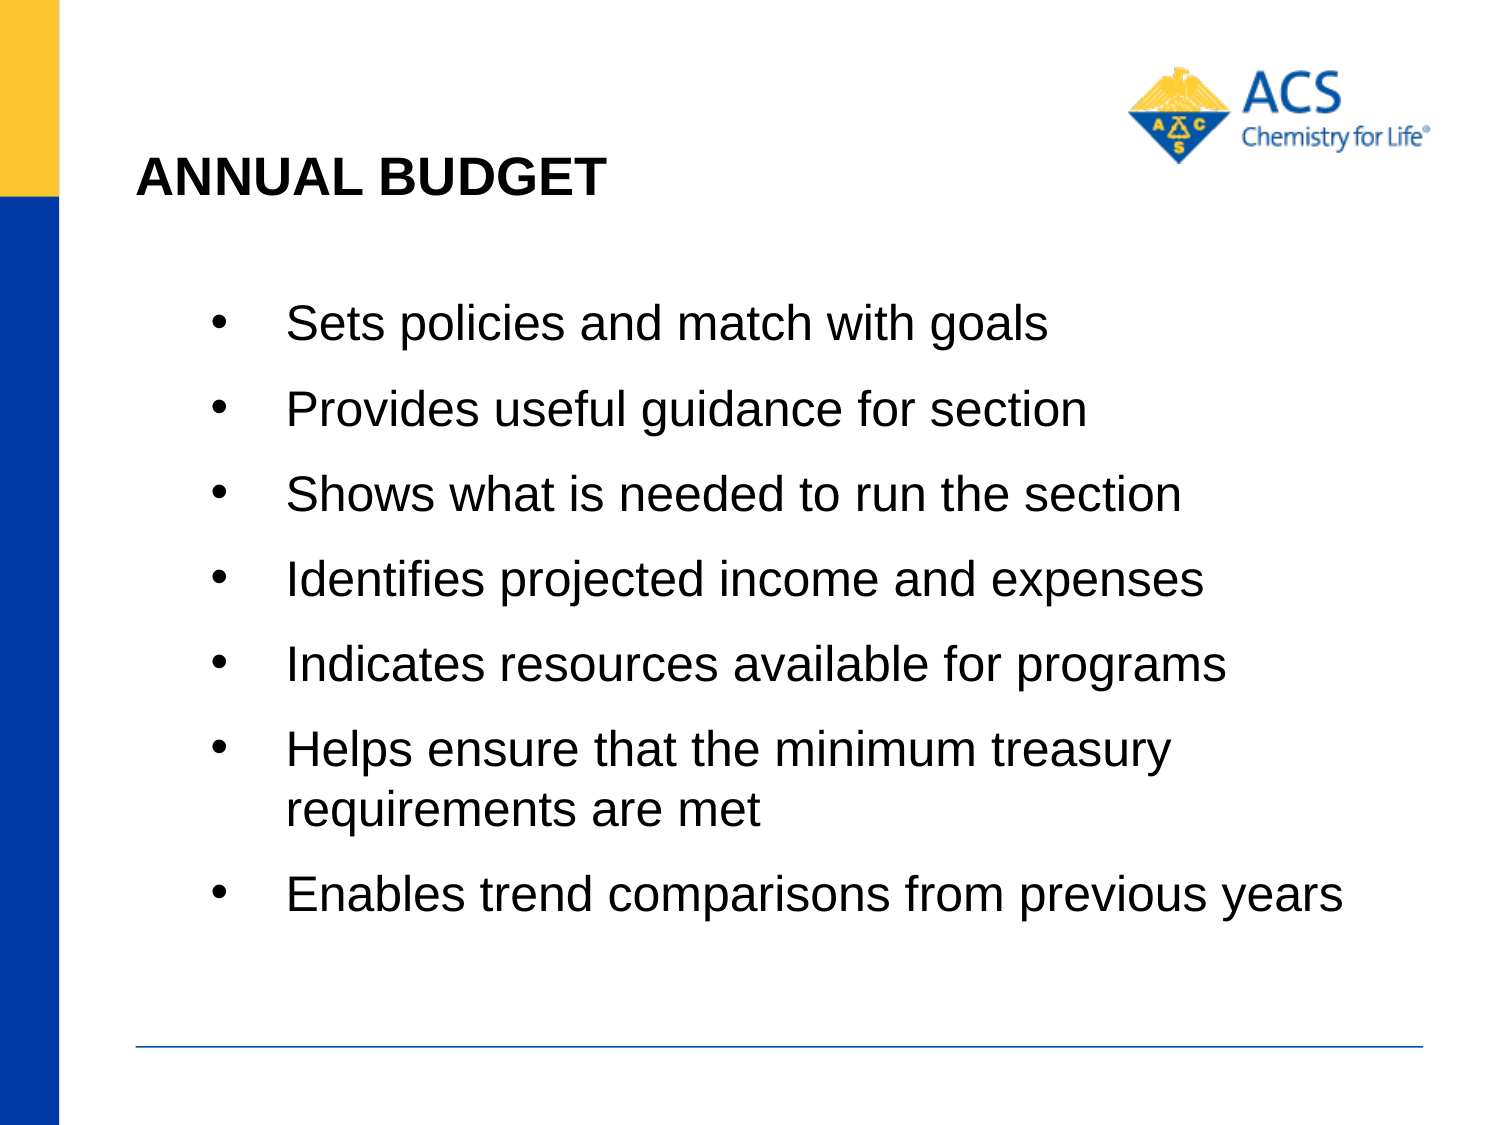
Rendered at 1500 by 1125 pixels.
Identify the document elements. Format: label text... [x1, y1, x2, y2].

picture [1128, 66, 1432, 164]
title ANNUAL BUDGET [135, 52, 1057, 208]
list Sets policies and match with goals Provides useful guidance for section Shows what is needed to run the section Identifies projected income and expenses Indicates resources available for programs Helps ensure that the minimum treasury requirements are met Enables trend comparisons from previous years [135, 290, 1425, 1005]
